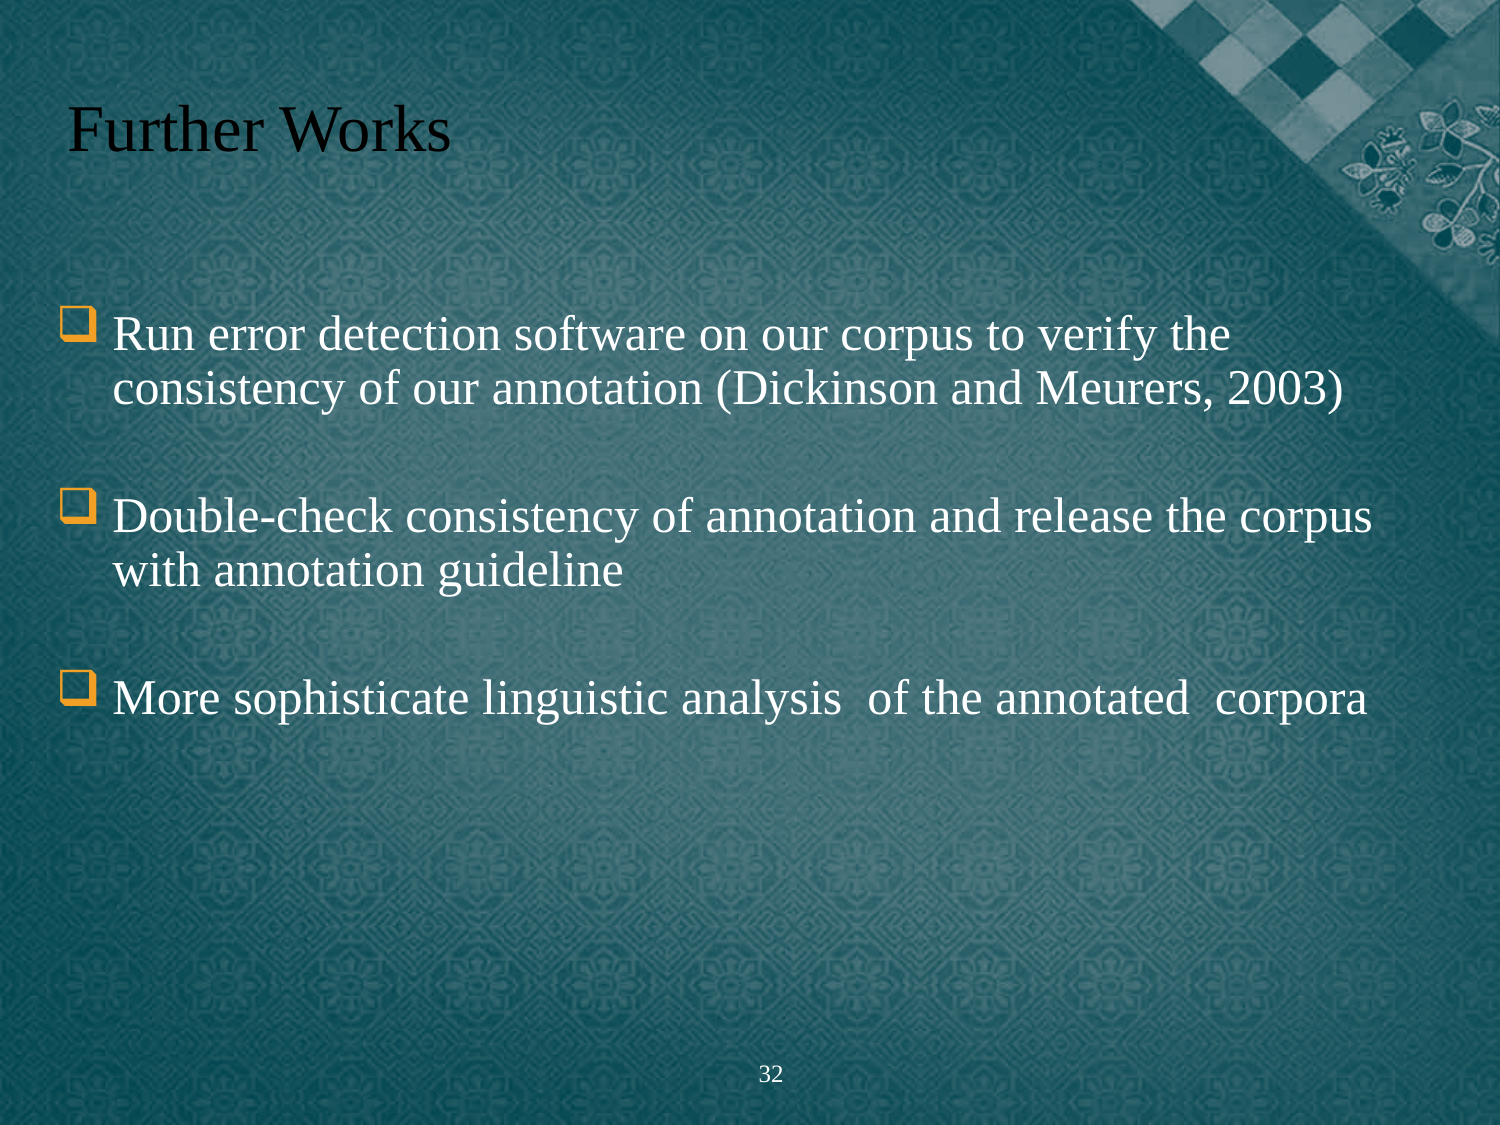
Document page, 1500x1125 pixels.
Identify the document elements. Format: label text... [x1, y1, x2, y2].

list Run error detection software on our corpus to verify the consistency of our annotation (Dickinson and Meurers, 2003) Double-check consistency of annotation and release the corpus with annotation guideline More sophisticate linguistic analysis of the annotated corpora [41, 219, 1412, 1059]
title Further Works [53, 42, 1275, 206]
slide_number 32 [679, 1059, 863, 1103]
